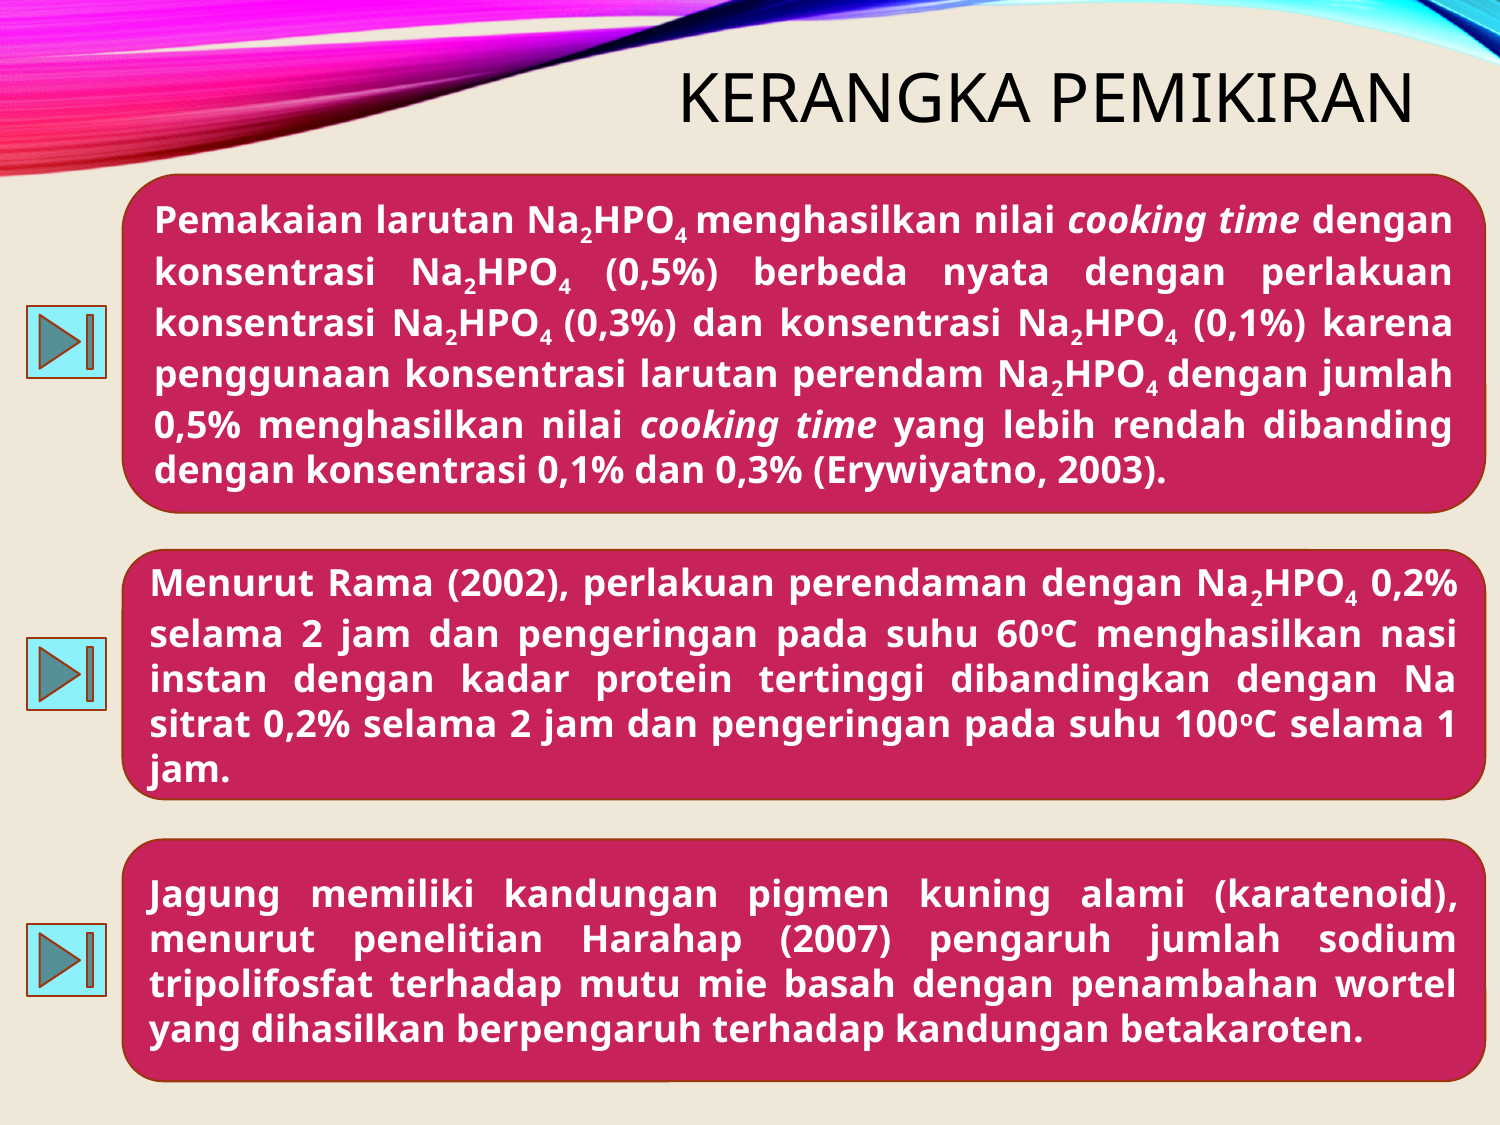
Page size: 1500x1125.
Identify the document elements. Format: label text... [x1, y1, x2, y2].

text_box [26, 305, 107, 379]
text_box [26, 923, 107, 997]
text_box KERANGKA PEMIKIRAN [602, 7, 1492, 145]
text_box Jagung memiliki kandungan pigmen kuning alami (karatenoid), menurut penelitian Harahap (2007) pengaruh jumlah sodium tripolifosfat terhadap mutu mie basah dengan penambahan wortel yang dihasilkan berpengaruh terhadap kandungan betakaroten. [121, 838, 1487, 1083]
text_box [26, 637, 107, 711]
text_box Menurut Rama (2002), perlakuan perendaman dengan Na2HPO4 0,2% selama 2 jam dan pengeringan pada suhu 60oC menghasilkan nasi instan dengan kadar protein tertinggi dibandingkan dengan Na sitrat 0,2% selama 2 jam dan pengeringan pada suhu 100oC selama 1 jam. [121, 548, 1487, 801]
text_box Pemakaian larutan Na2HPO4 menghasilkan nilai cooking time dengan konsentrasi Na2HPO4 (0,5%) berbeda nyata dengan perlakuan konsentrasi Na2HPO4 (0,3%) dan konsentrasi Na2HPO4 (0,1%) karena penggunaan konsentrasi larutan perendam Na2HPO4 dengan jumlah 0,5% menghasilkan nilai cooking time yang lebih rendah dibanding dengan konsentrasi 0,1% dan 0,3% (Erywiyatno, 2003). [121, 173, 1487, 514]
picture [0, 0, 1500, 178]
